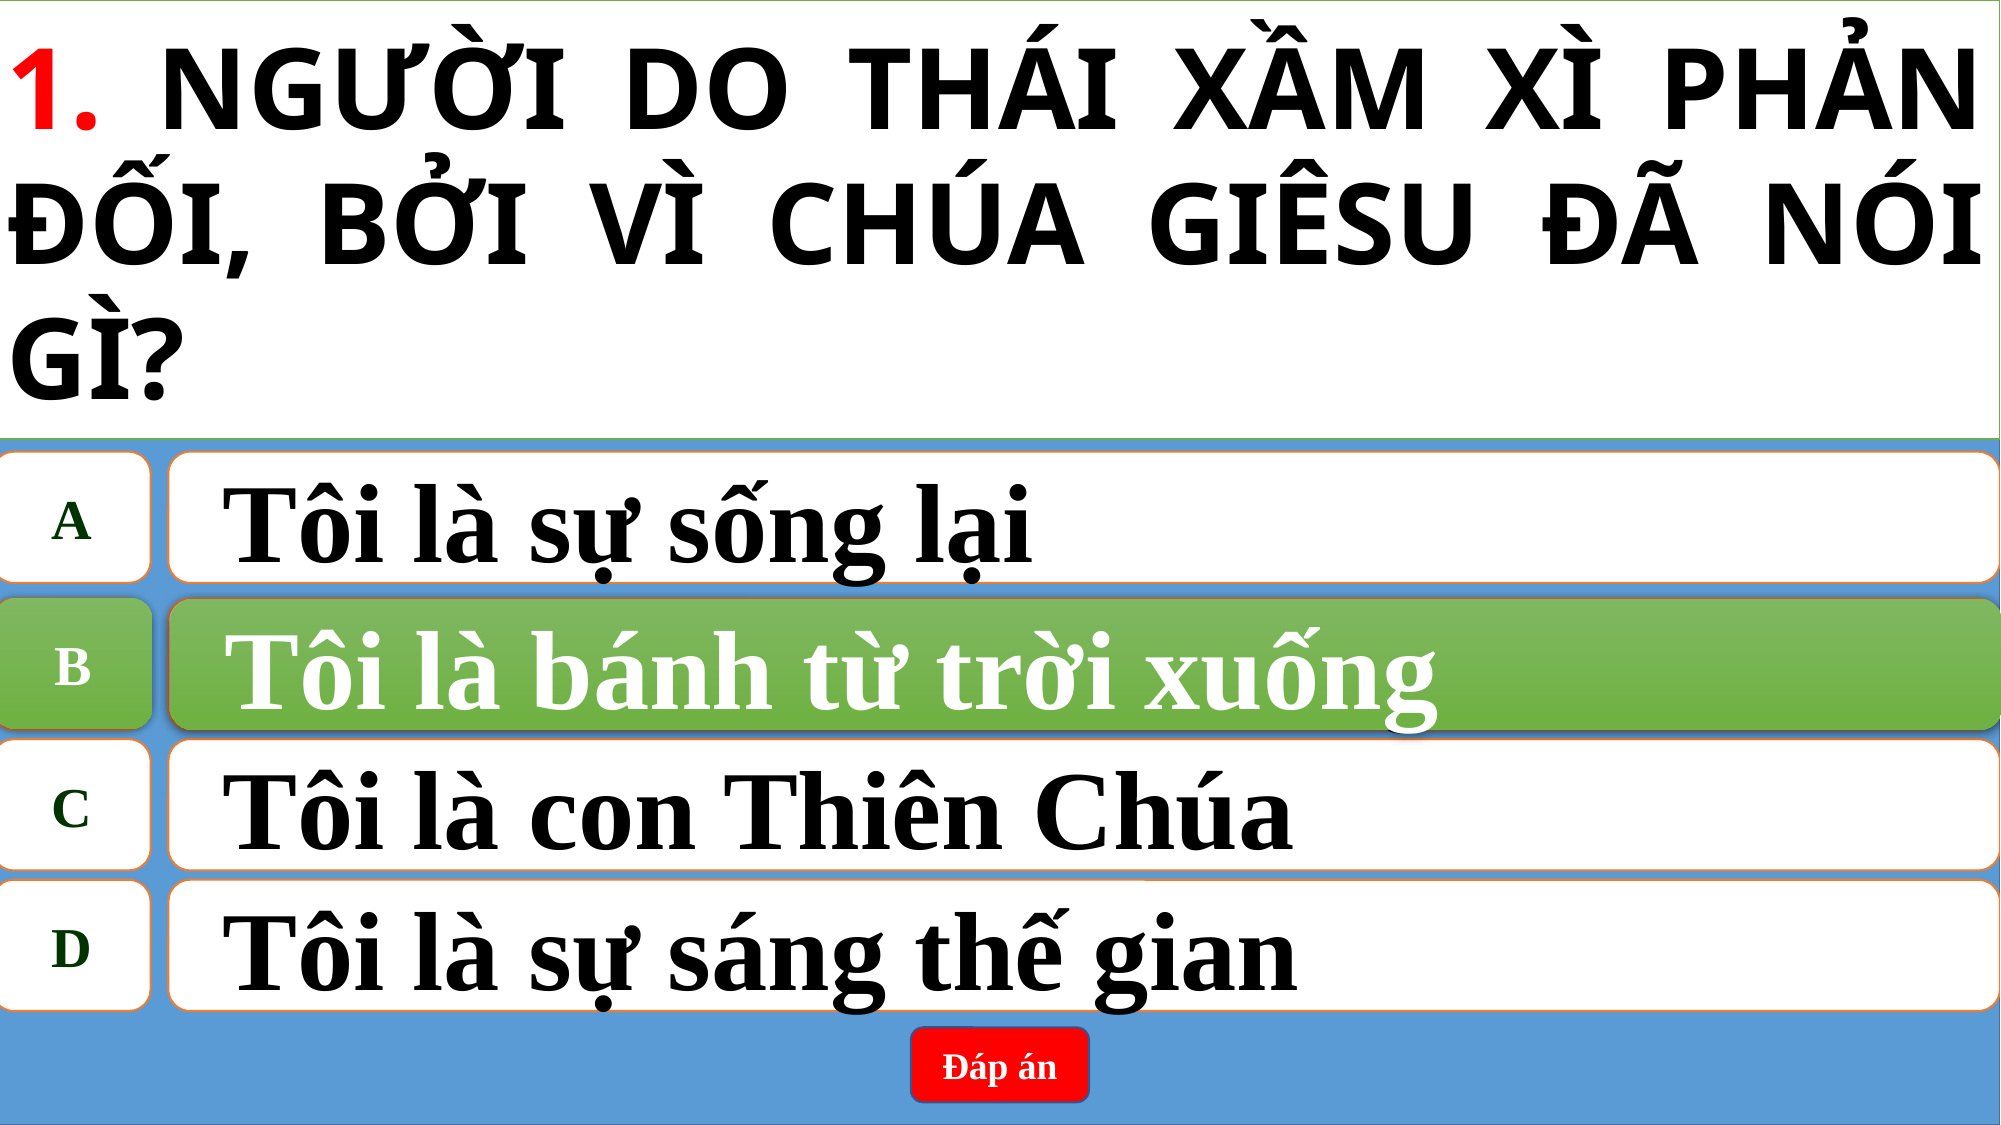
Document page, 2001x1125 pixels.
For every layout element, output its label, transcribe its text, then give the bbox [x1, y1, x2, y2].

text_box [0, 730, 178, 739]
text_box [0, 440, 2000, 451]
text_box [0, 879, 2000, 1011]
text_box 1. NGƯỜI DO THÁI XẦM XÌ PHẢN ĐỐI, BỞI VÌ CHÚA GIÊSU ĐÃ NÓI GÌ? [0, 0, 2000, 440]
text_box [0, 583, 2000, 597]
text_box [0, 739, 2000, 871]
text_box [0, 451, 2000, 583]
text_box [0, 597, 2000, 730]
text_box [0, 1011, 2000, 1125]
text_box [0, 871, 2000, 879]
text_box Đáp án [909, 1026, 1091, 1104]
